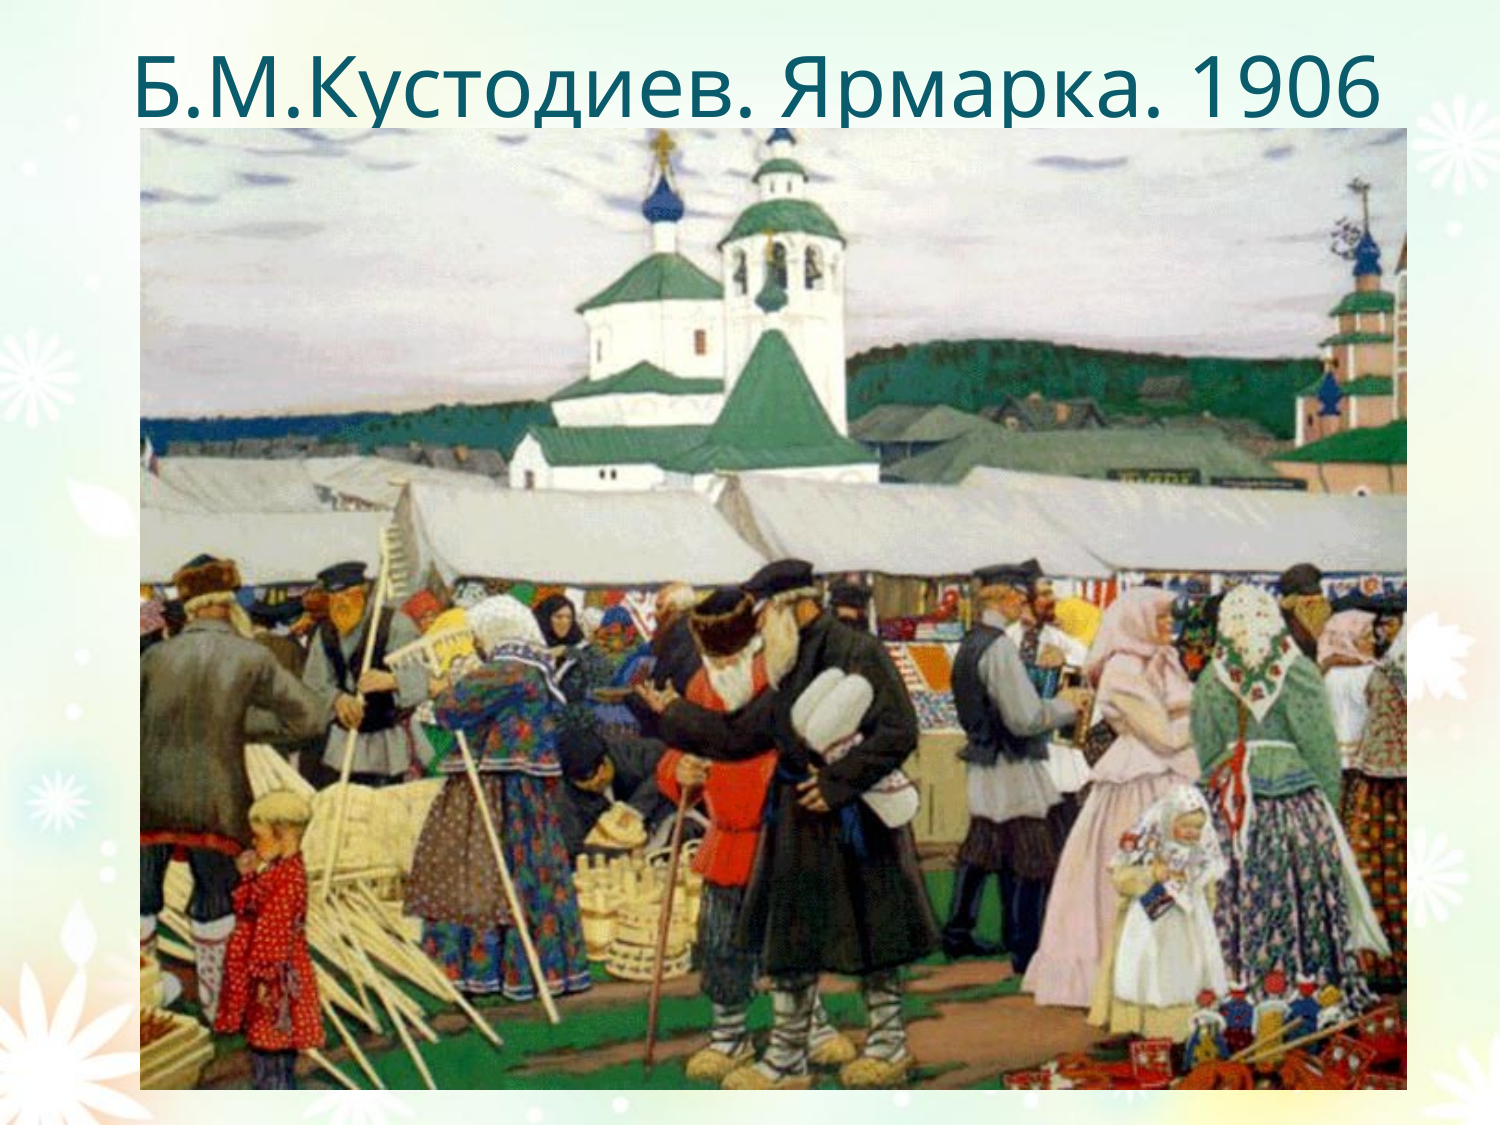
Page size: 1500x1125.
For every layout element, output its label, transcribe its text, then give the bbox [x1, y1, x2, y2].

title Б.М.Кустодиев. Ярмарка. 1906 [82, 23, 1432, 143]
picture [0, 0, 1500, 1125]
